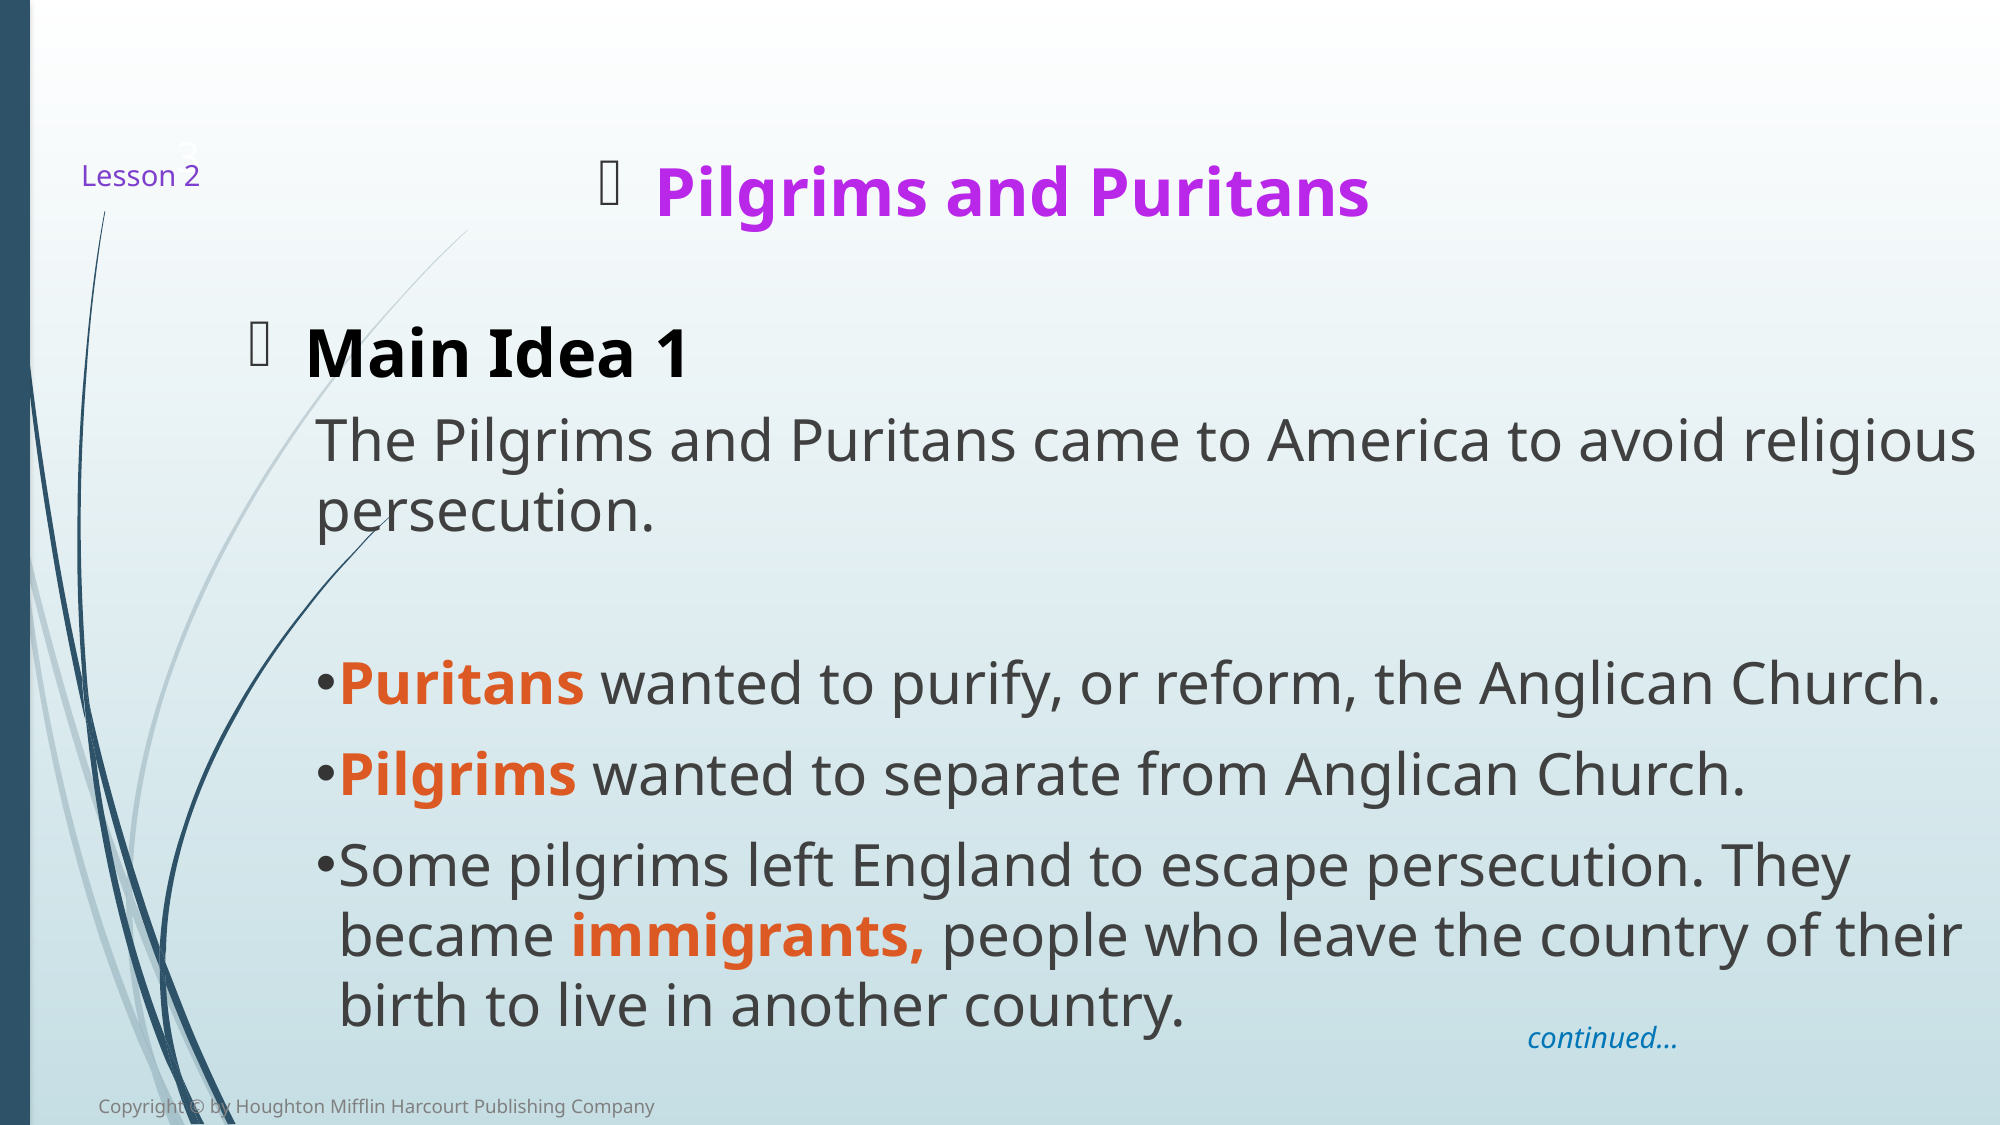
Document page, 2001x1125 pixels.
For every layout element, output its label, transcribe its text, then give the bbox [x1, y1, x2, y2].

slide_number 3 [87, 129, 216, 190]
footer Copyright © by Houghton Mifflin Harcourt Publishing Company [83, 1087, 1300, 1125]
list Pilgrims and Puritans [583, 142, 1837, 208]
text_box continued… [1512, 1012, 1700, 1063]
title Lesson 2 [66, 149, 583, 200]
list Main Idea 1 The Pilgrims and Puritans came to America to avoid religious persecution. Puritans wanted to purify, or reform, the Anglican Church. Pilgrims wanted to separate from Anglican Church. Some pilgrims left England to escape persecution. They became immigrants, people who leave the country of their birth to live in another country. [233, 303, 2000, 985]
